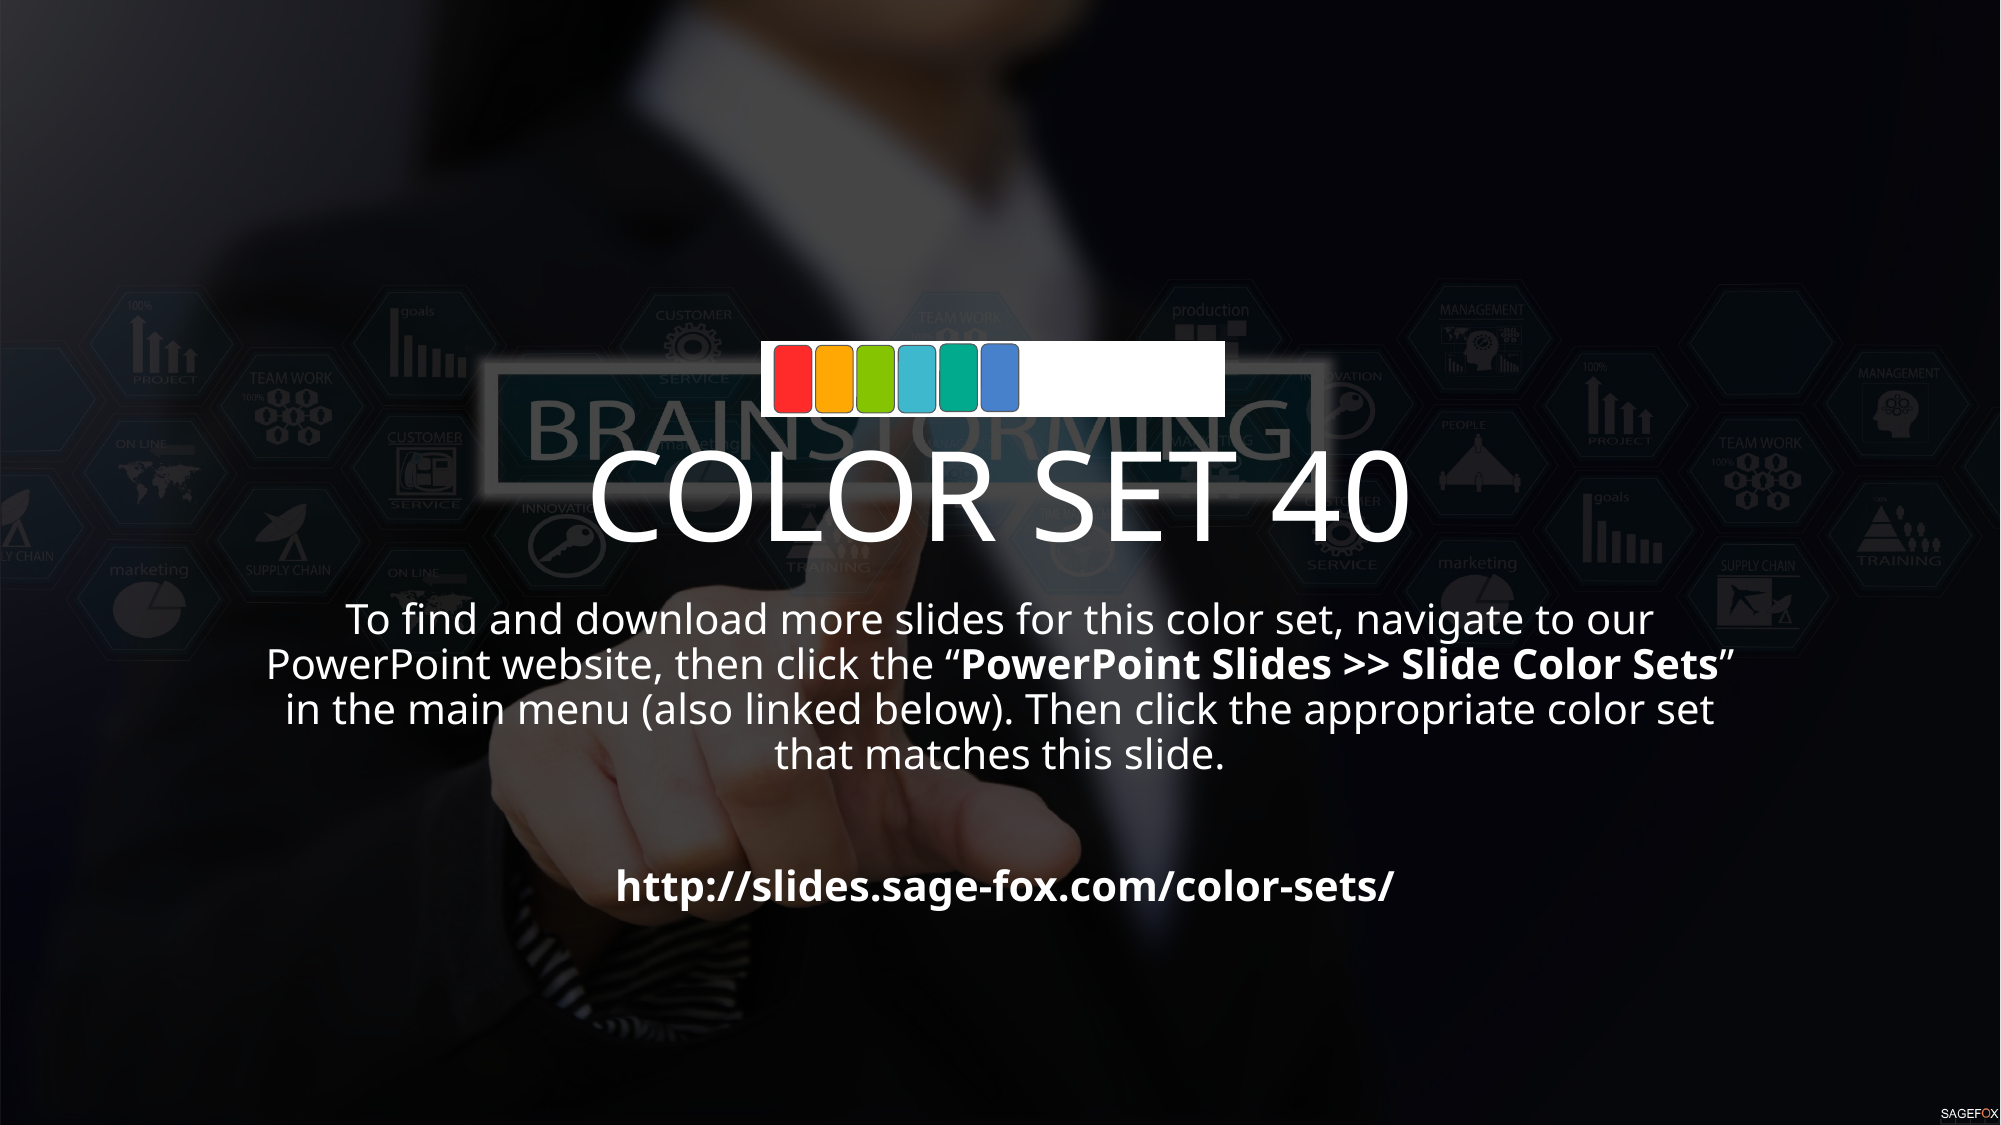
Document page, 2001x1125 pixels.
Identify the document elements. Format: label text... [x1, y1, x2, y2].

title COLOR SET 40 [249, 184, 1750, 576]
picture [0, 0, 2001, 1125]
subtitle To find and download more slides for this color set, navigate to our PowerPoint website, then click the “PowerPoint Slides >> Slide Color Sets” in the main menu (also linked below). Then click the appropriate color set that matches this slide. http://slides.sage-fox.com/color-sets/ [249, 590, 1750, 863]
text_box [761, 341, 1239, 422]
